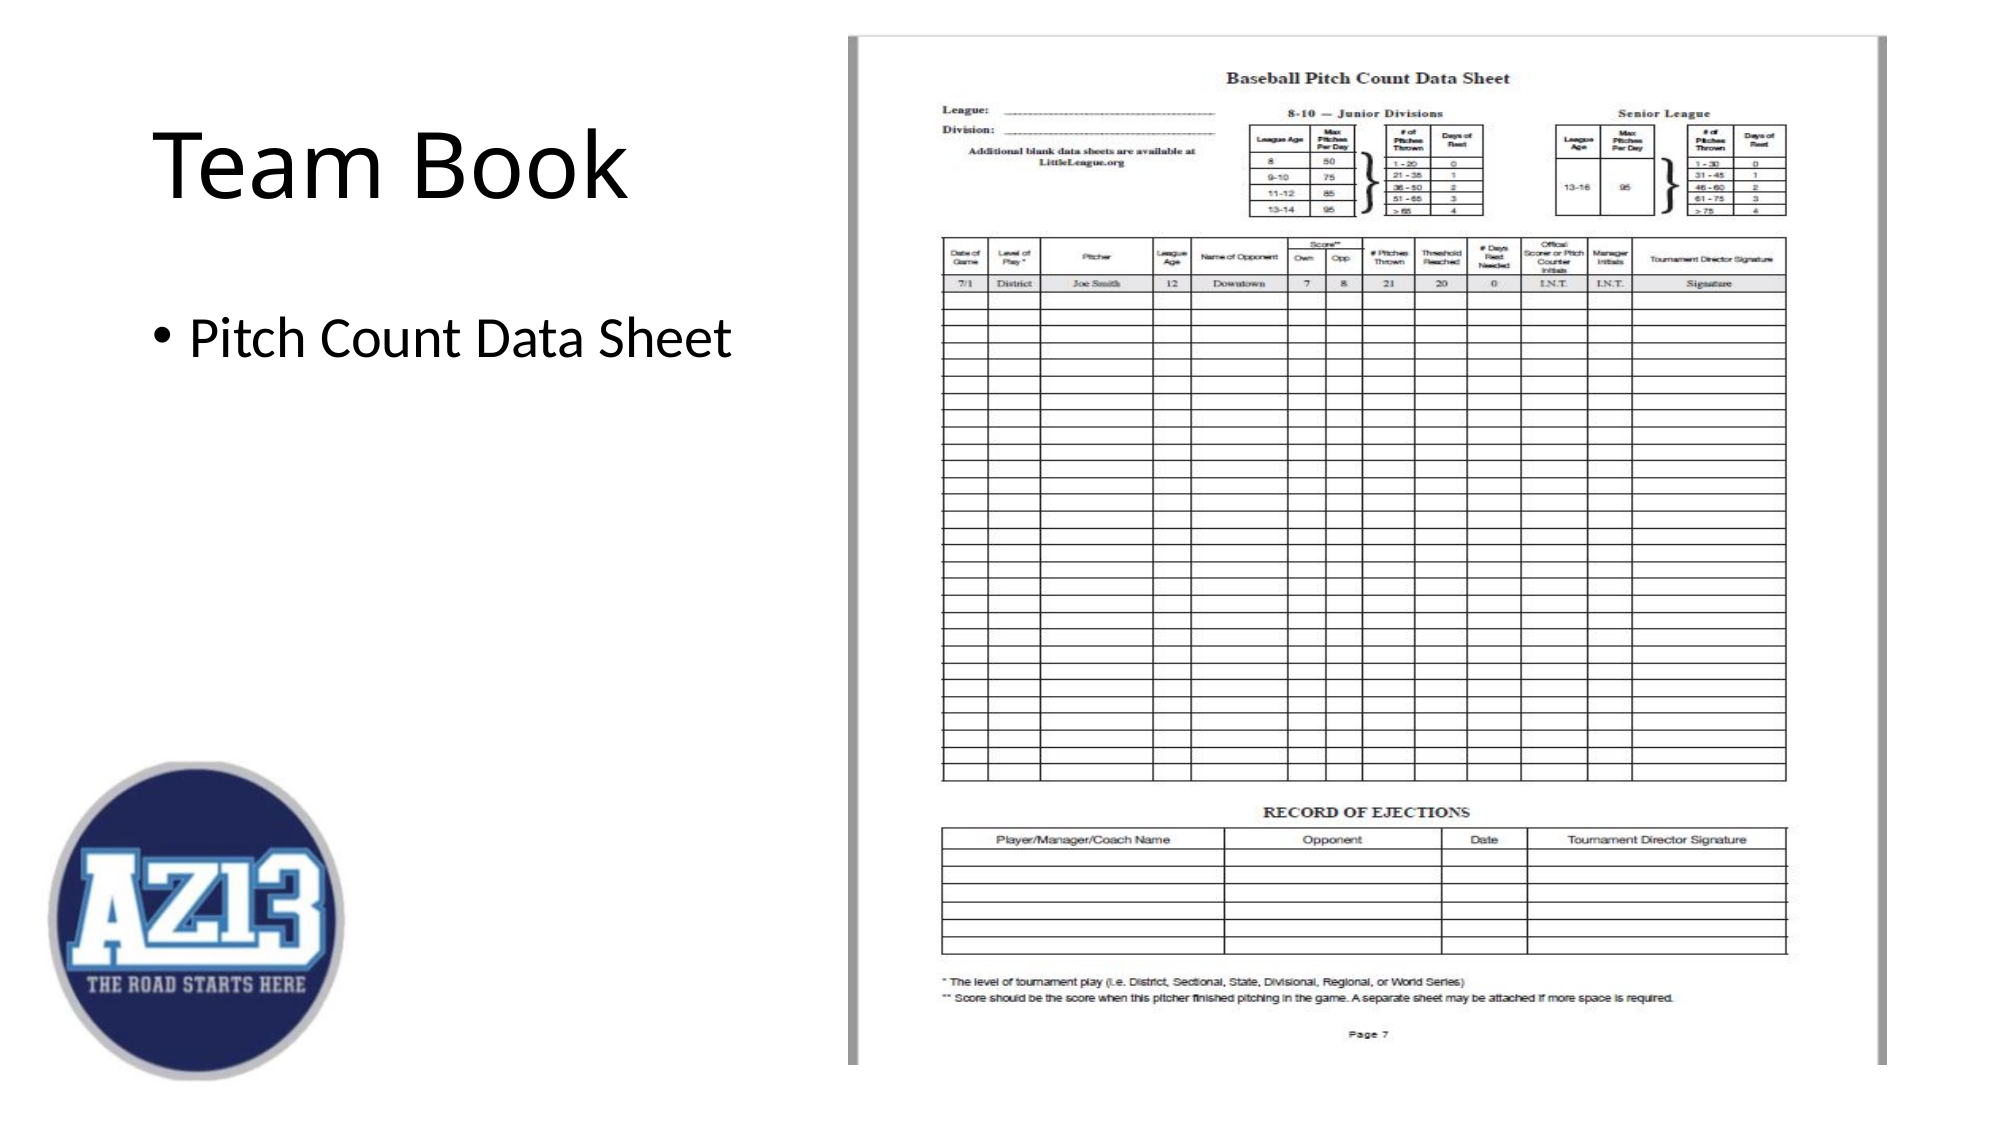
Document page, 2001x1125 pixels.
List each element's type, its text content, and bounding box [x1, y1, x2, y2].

picture [848, 33, 1887, 1066]
picture [0, 727, 380, 1095]
title Team Book [137, 59, 848, 278]
list Pitch Count Data Sheet [137, 299, 848, 1014]
